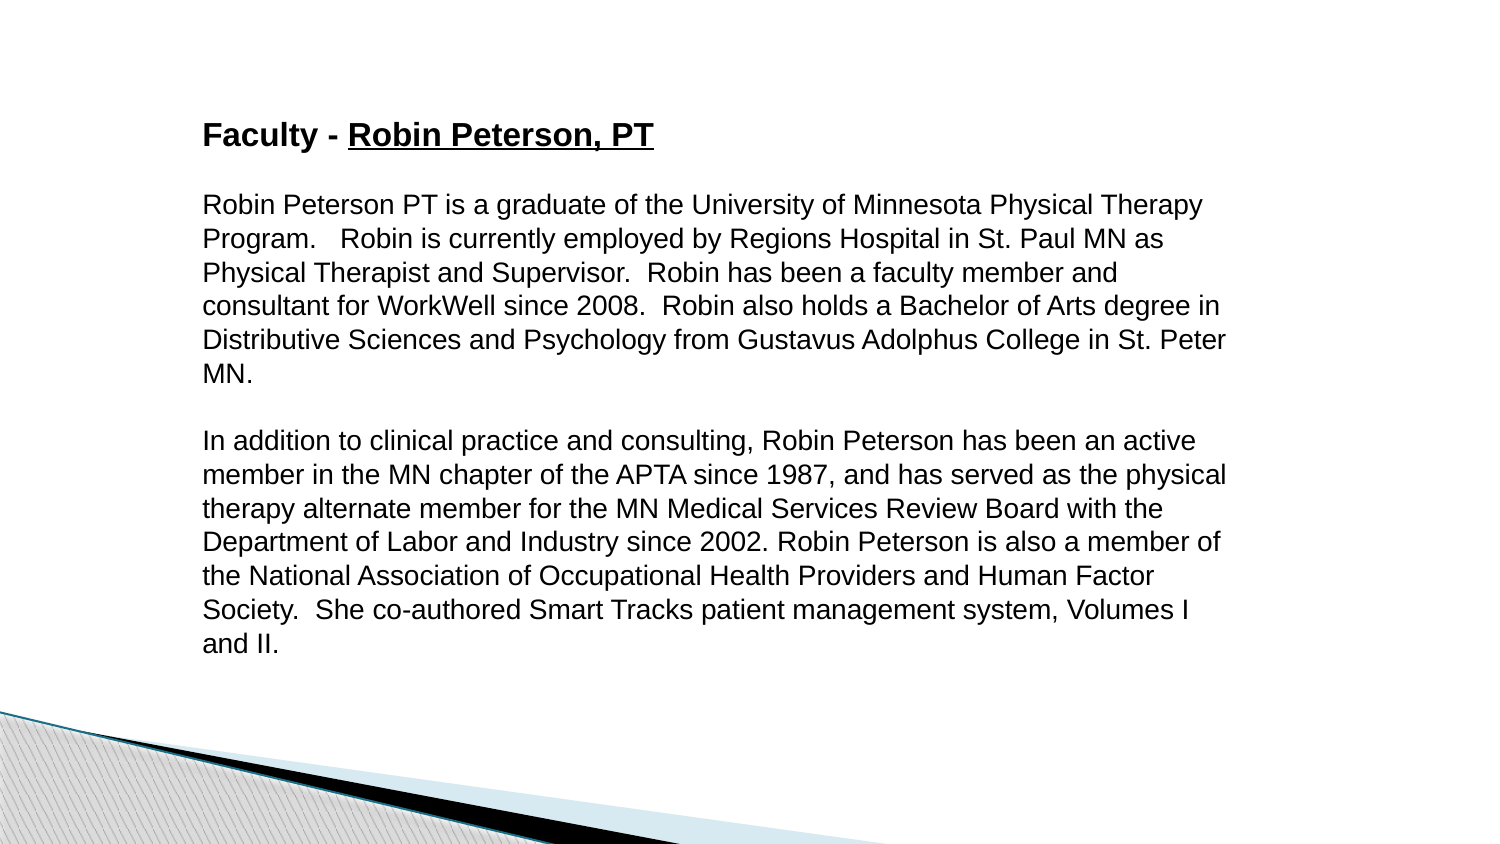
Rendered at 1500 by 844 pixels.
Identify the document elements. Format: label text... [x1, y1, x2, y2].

text_box Faculty - Robin Peterson, PT Robin Peterson PT is a graduate of the University of Minnesota Physical Therapy Program. Robin is currently employed by Regions Hospital in St. Paul MN as Physical Therapist and Supervisor. Robin has been a faculty member and consultant for WorkWell since 2008. Robin also holds a Bachelor of Arts degree in Distributive Sciences and Psychology from Gustavus Adolphus College in St. Peter MN. In addition to clinical practice and consulting, Robin Peterson has been an active member in the MN chapter of the APTA since 1987, and has served as the physical therapy alternate member for the MN Medical Services Review Board with the Department of Labor and Industry since 2002. Robin Peterson is also a member of the National Association of Occupational Health Providers and Human Factor Society. She co-authored Smart Tracks patient management system, Volumes I and II. [187, 71, 1247, 700]
